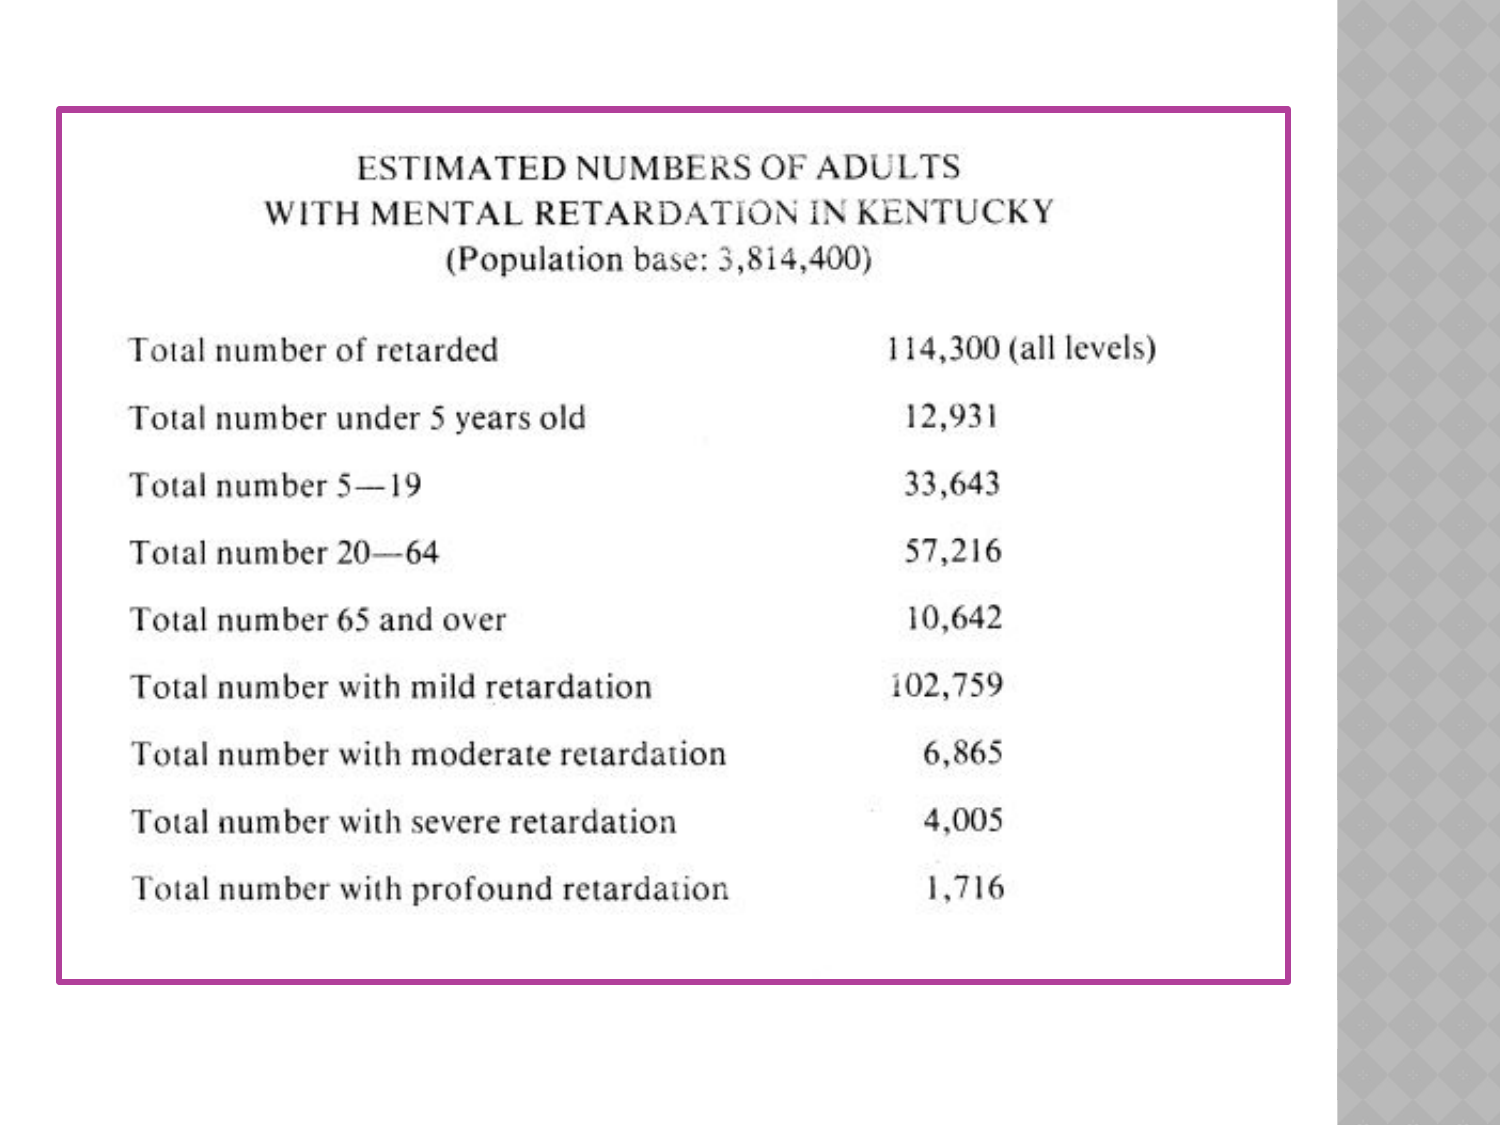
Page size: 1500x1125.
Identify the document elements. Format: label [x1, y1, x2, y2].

list [62, 112, 1286, 980]
